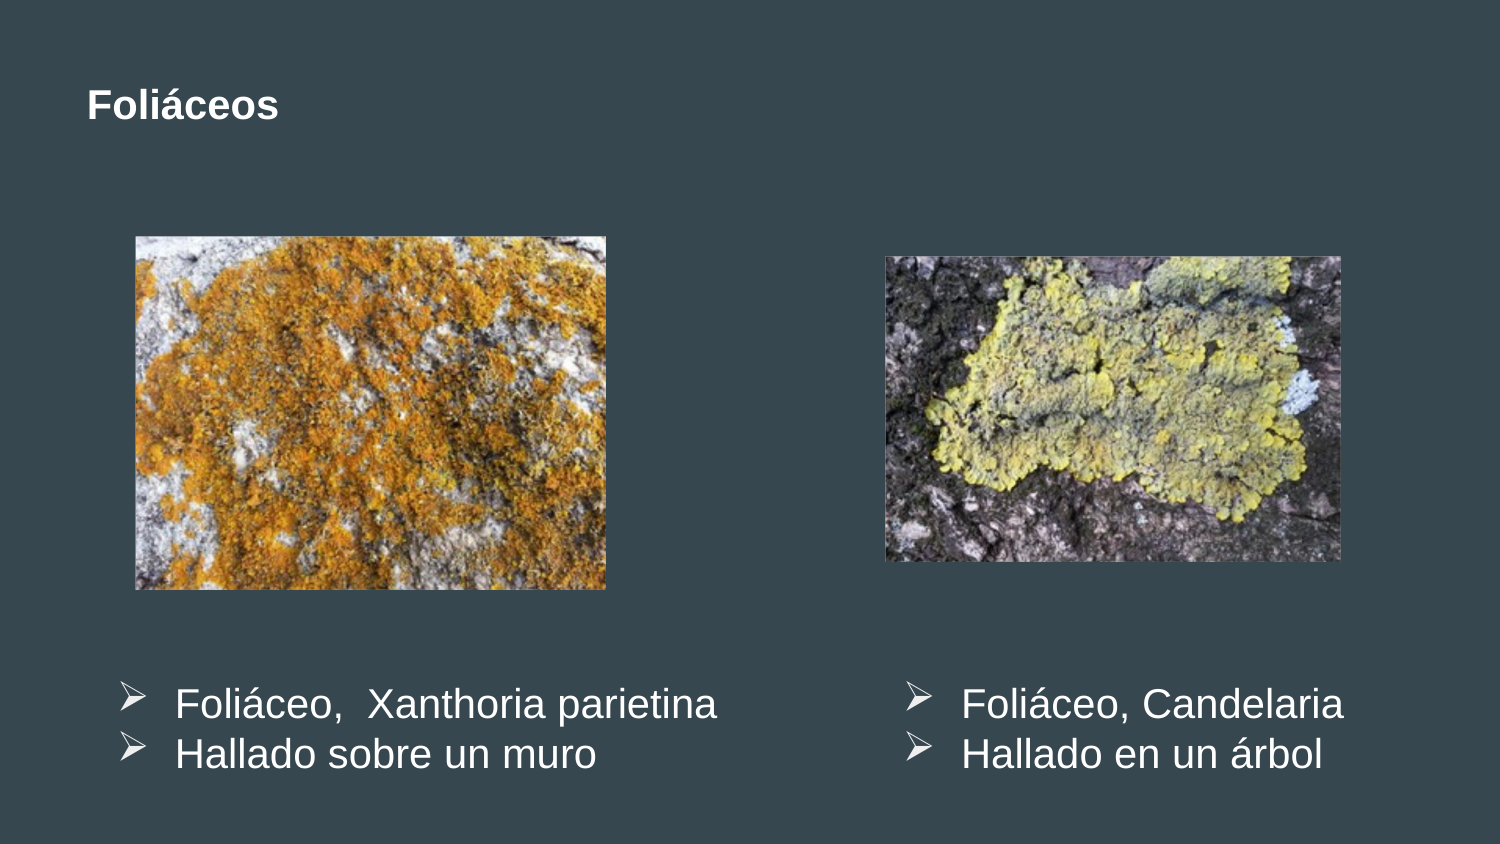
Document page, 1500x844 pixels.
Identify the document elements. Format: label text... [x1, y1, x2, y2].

picture [136, 177, 605, 649]
picture [886, 181, 1340, 637]
text_box Foliáceo, Xanthoria parietina Hallado sobre un muro [85, 661, 871, 793]
text_box Foliáceo, Candelaria Hallado en un árbol [871, 661, 1434, 793]
title Foliáceos [71, 62, 1470, 157]
